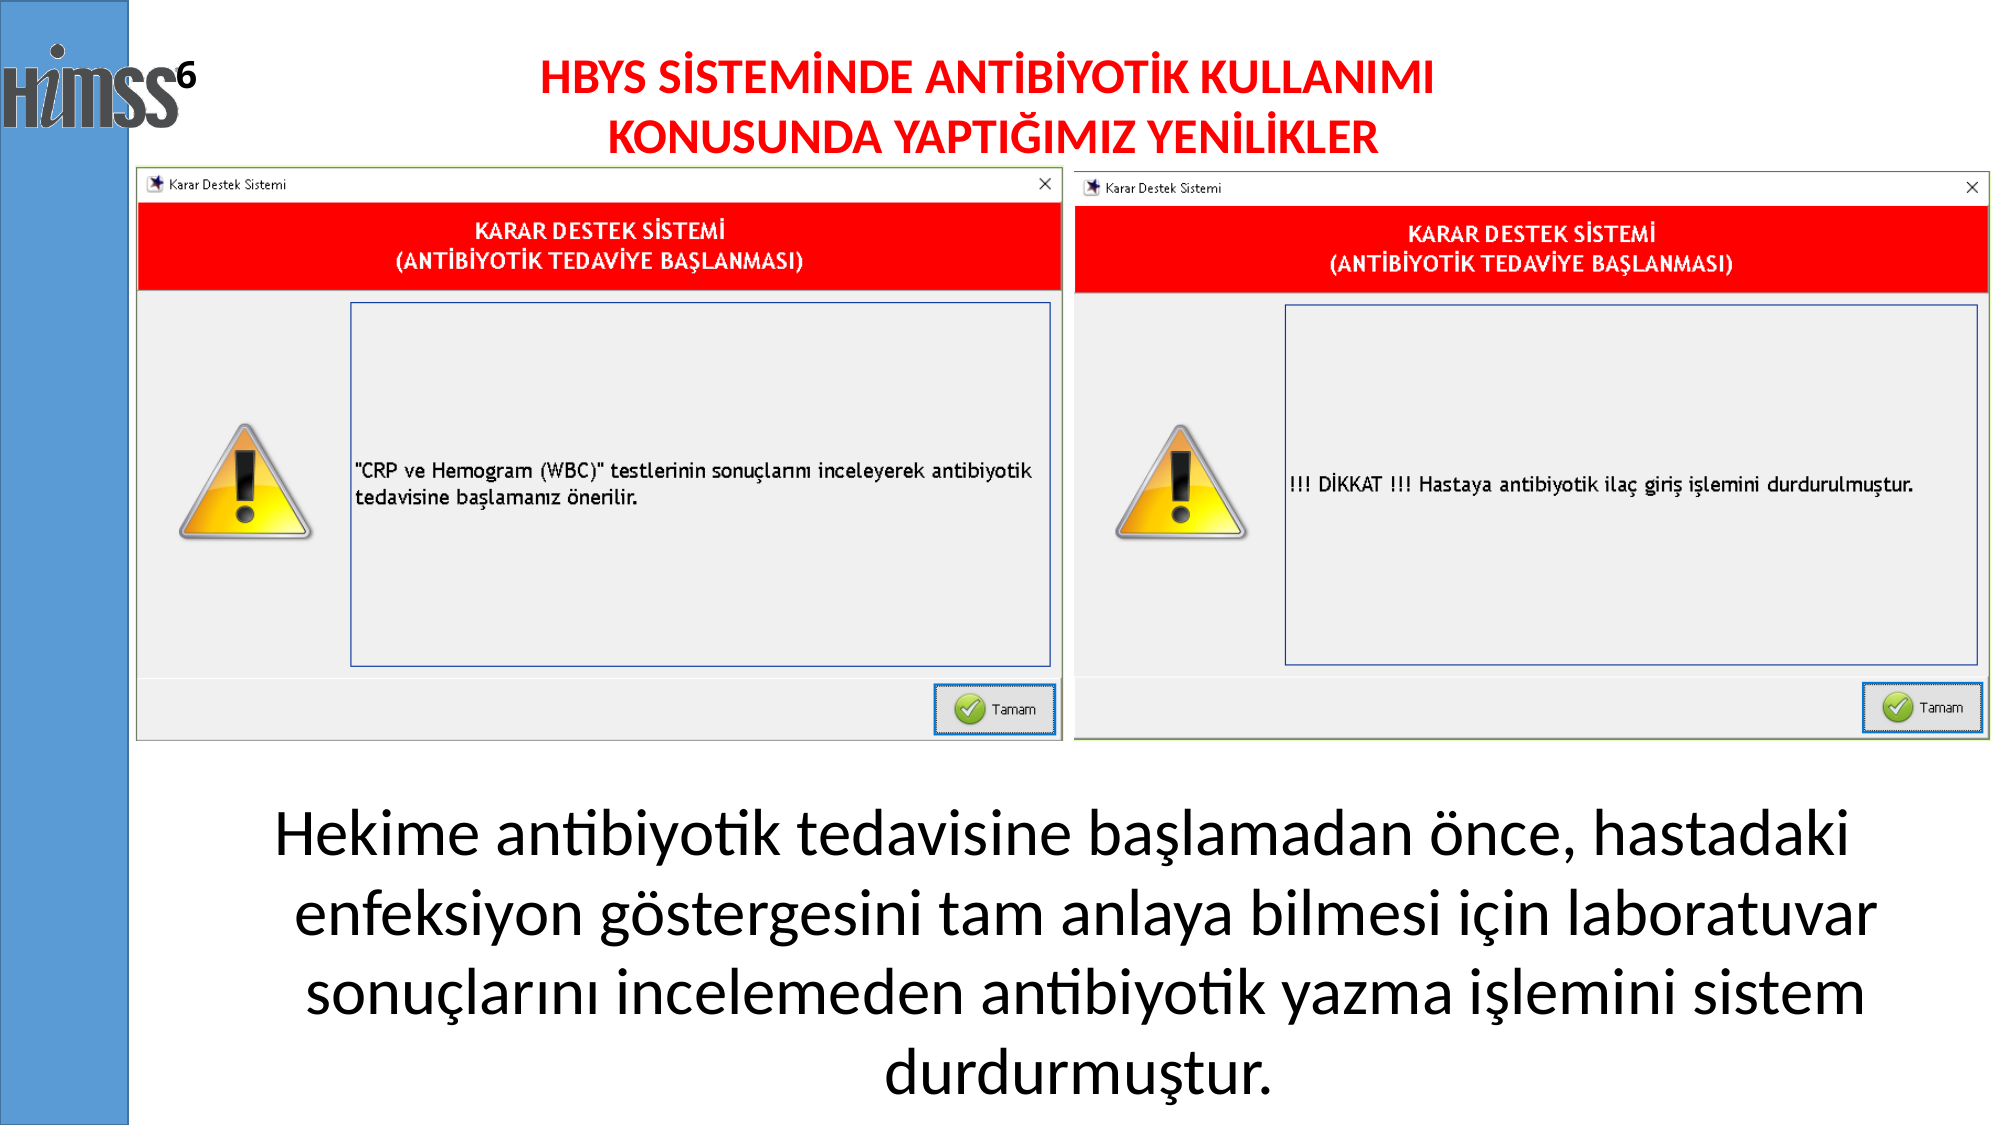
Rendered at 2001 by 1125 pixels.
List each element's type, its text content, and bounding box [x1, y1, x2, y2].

text_box 6 [160, 43, 213, 103]
picture [4, 44, 183, 128]
text_box HBYS SİSTEMİNDE ANTİBİYOTİK KULLANIMI KONUSUNDA YAPTIĞIMIZ YENİLİKLER [525, 35, 1463, 171]
picture [1074, 171, 1991, 741]
text_box [0, 0, 129, 1125]
text_box Hekime antibiyotik tedavisine başlamadan önce, hastadaki enfeksiyon göstergesini tam anlaya bilmesi için laboratuvar sonuçlarını incelemeden antibiyotik yazma işlemini sistem durdurmuştur. [151, 780, 1976, 1116]
picture [134, 165, 1064, 741]
